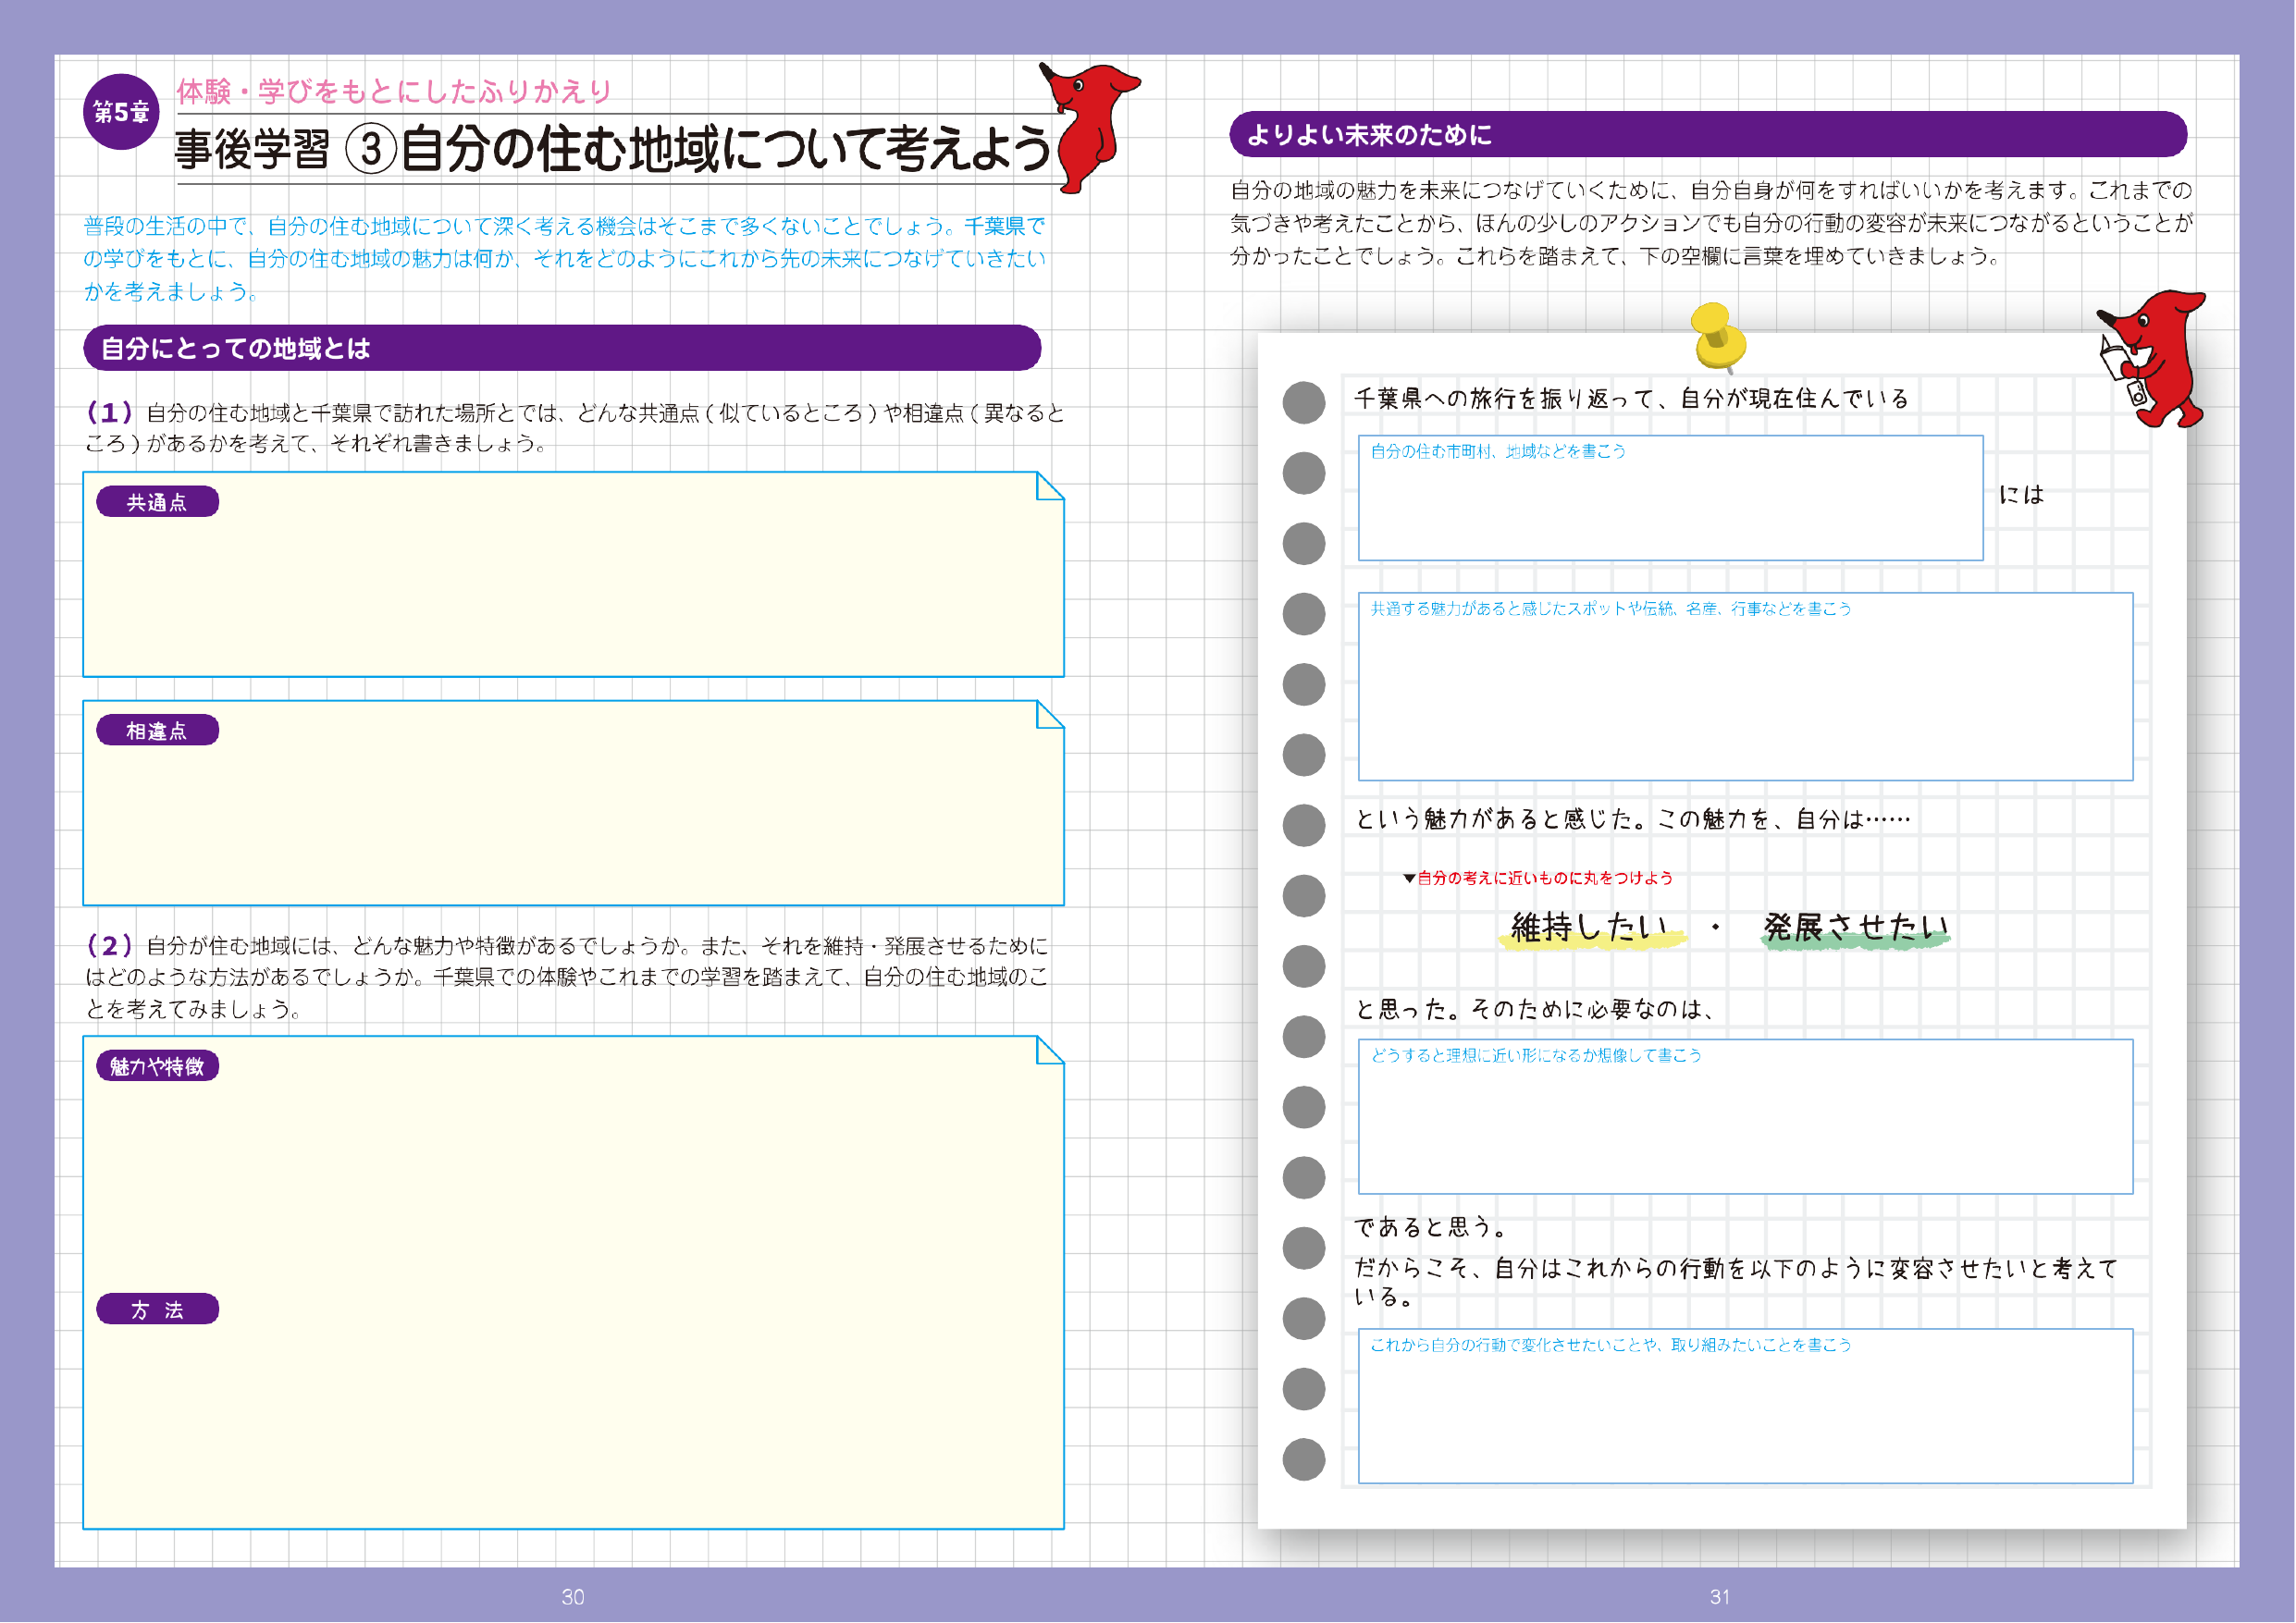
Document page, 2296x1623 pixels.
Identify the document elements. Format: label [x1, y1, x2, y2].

text_box [0, 0, 2295, 1623]
